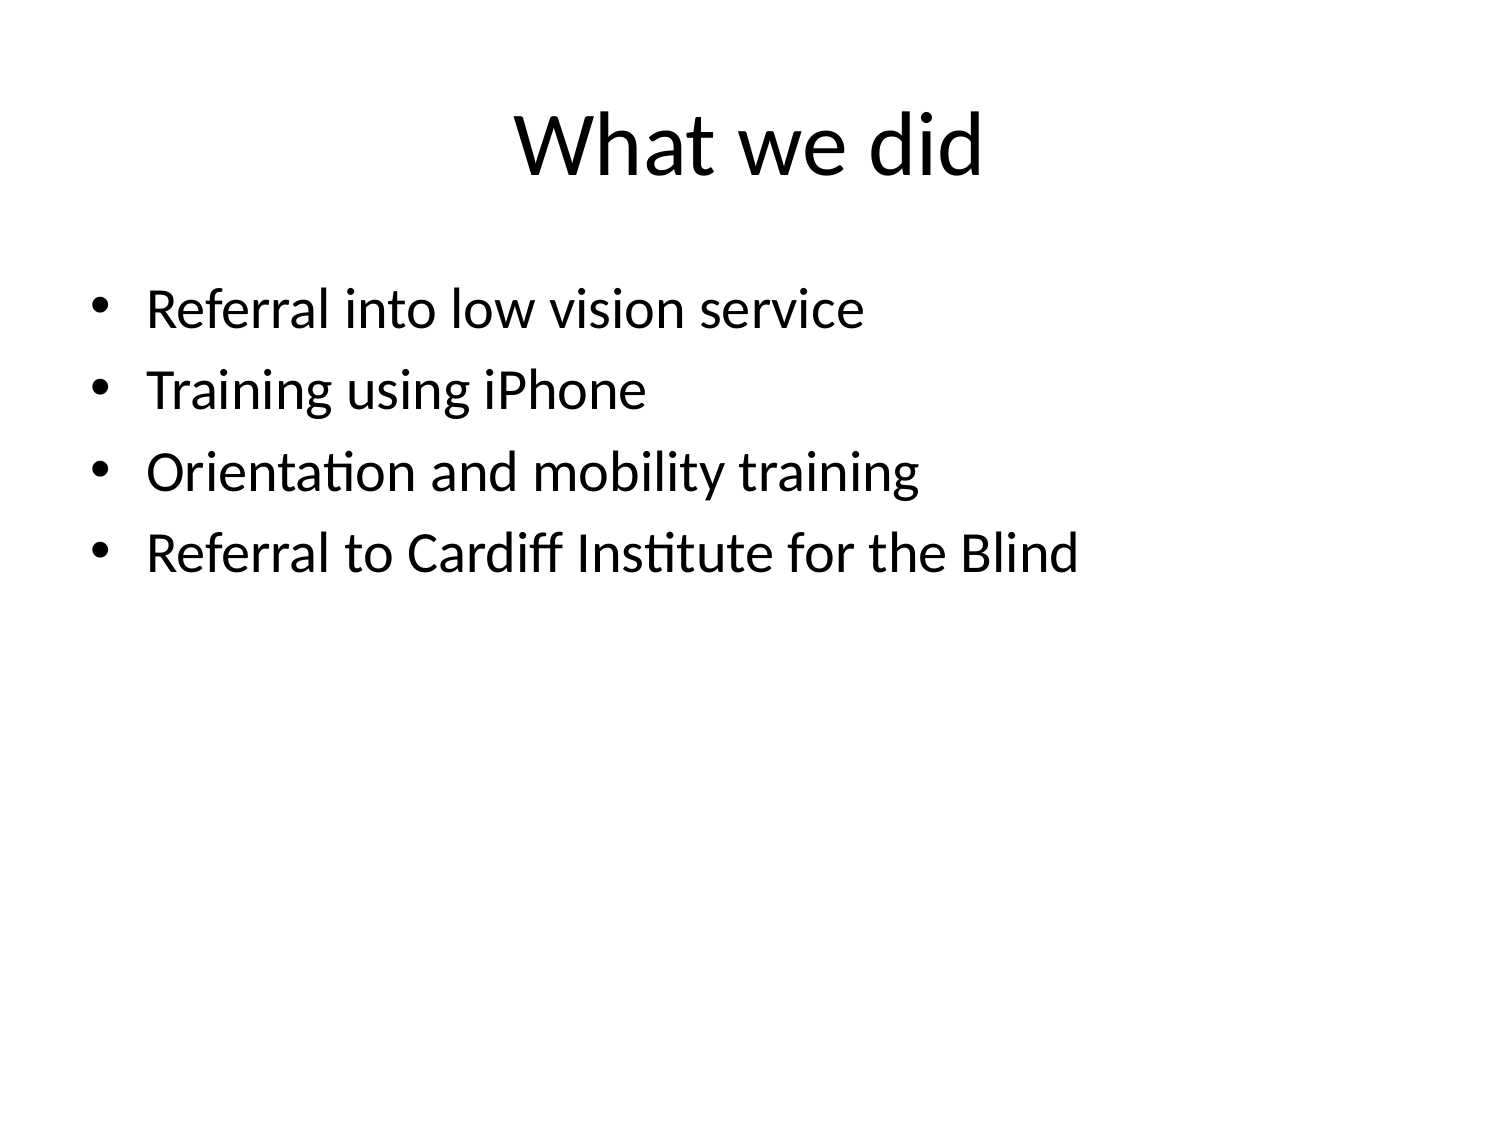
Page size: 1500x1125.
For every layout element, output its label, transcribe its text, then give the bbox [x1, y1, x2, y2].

title What we did [75, 45, 1425, 233]
list Referral into low vision service Training using iPhone Orientation and mobility training Referral to Cardiff Institute for the Blind [75, 262, 1425, 1005]
